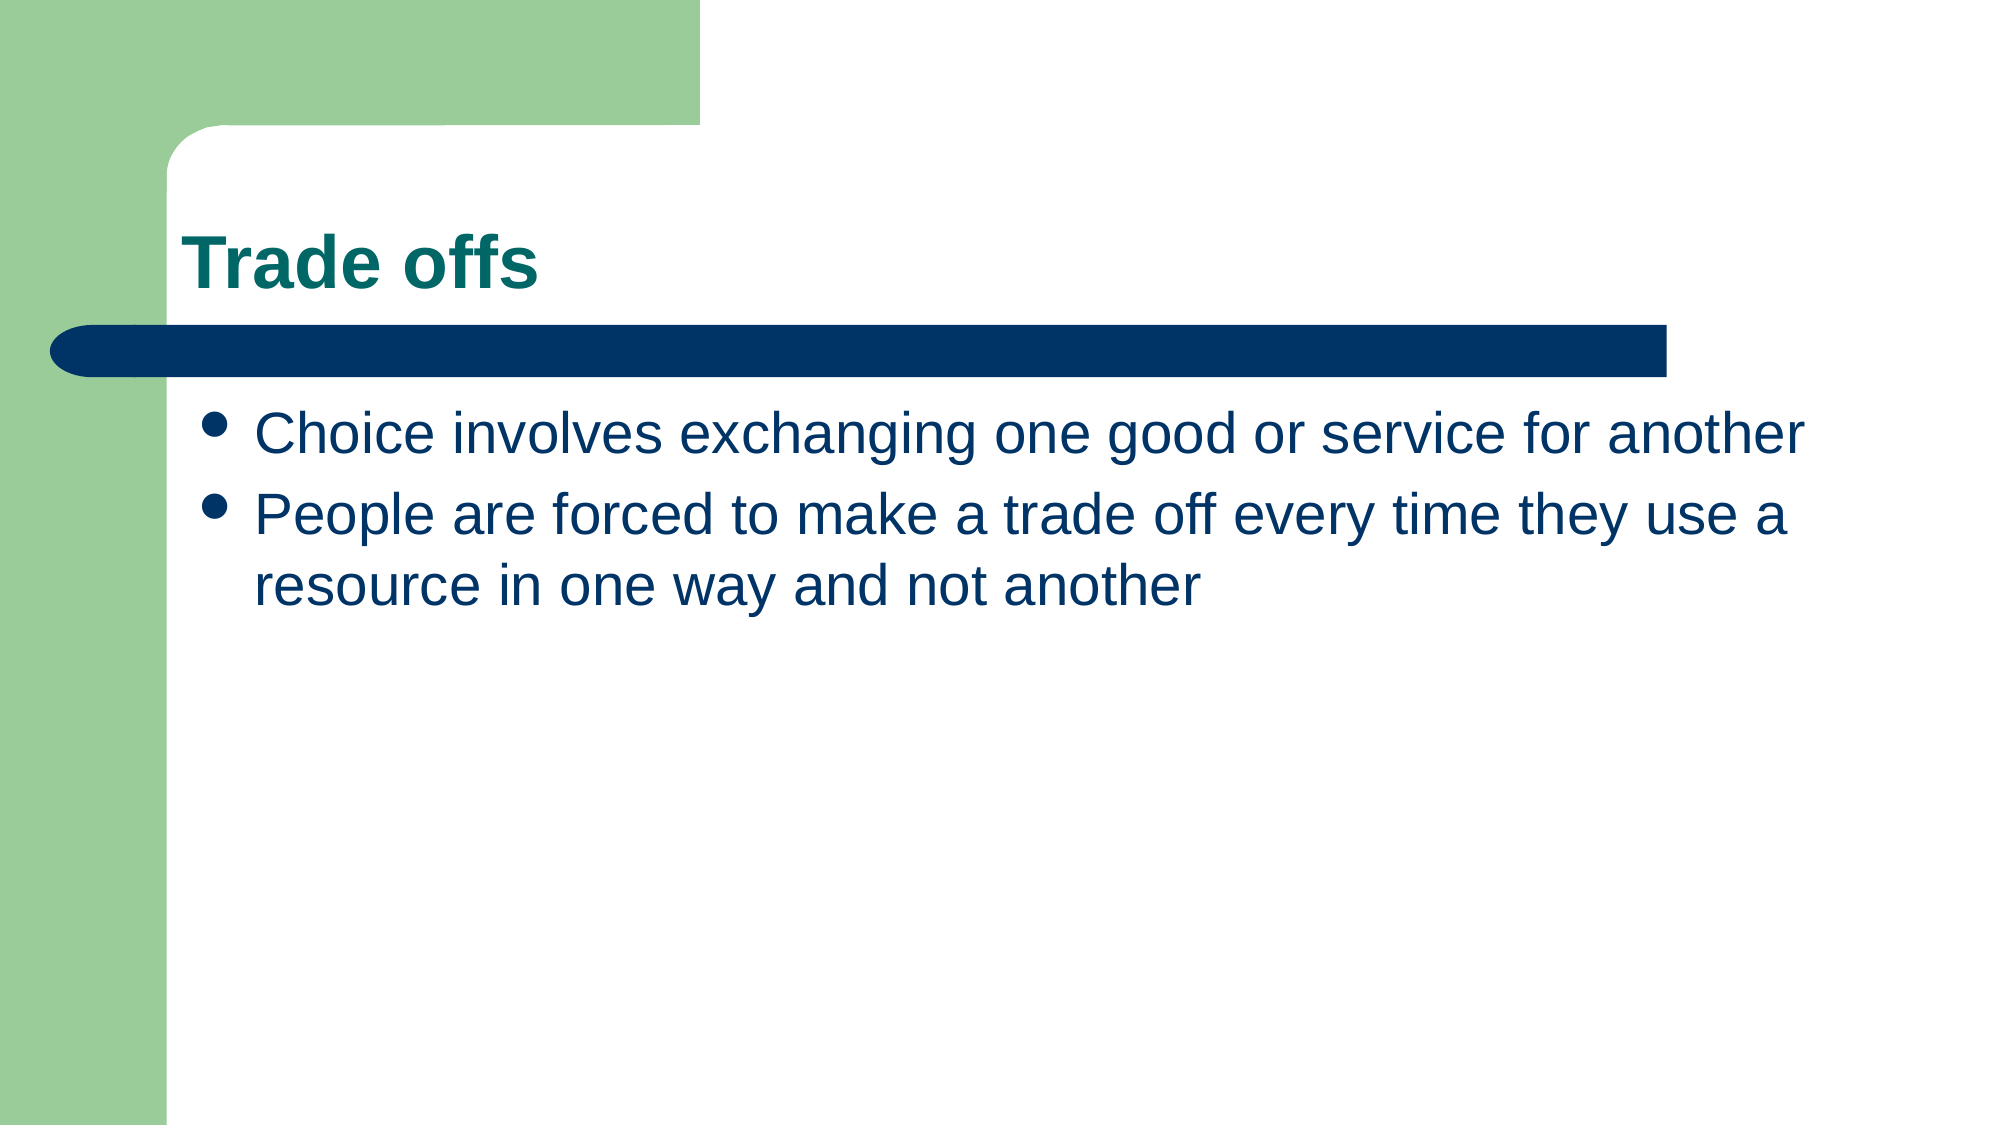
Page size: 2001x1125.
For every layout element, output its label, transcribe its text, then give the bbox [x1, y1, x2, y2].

title Trade offs [166, 125, 1900, 313]
list Choice involves exchanging one good or service for another People are forced to make a trade off every time they use a resource in one way and not another [183, 387, 1866, 999]
